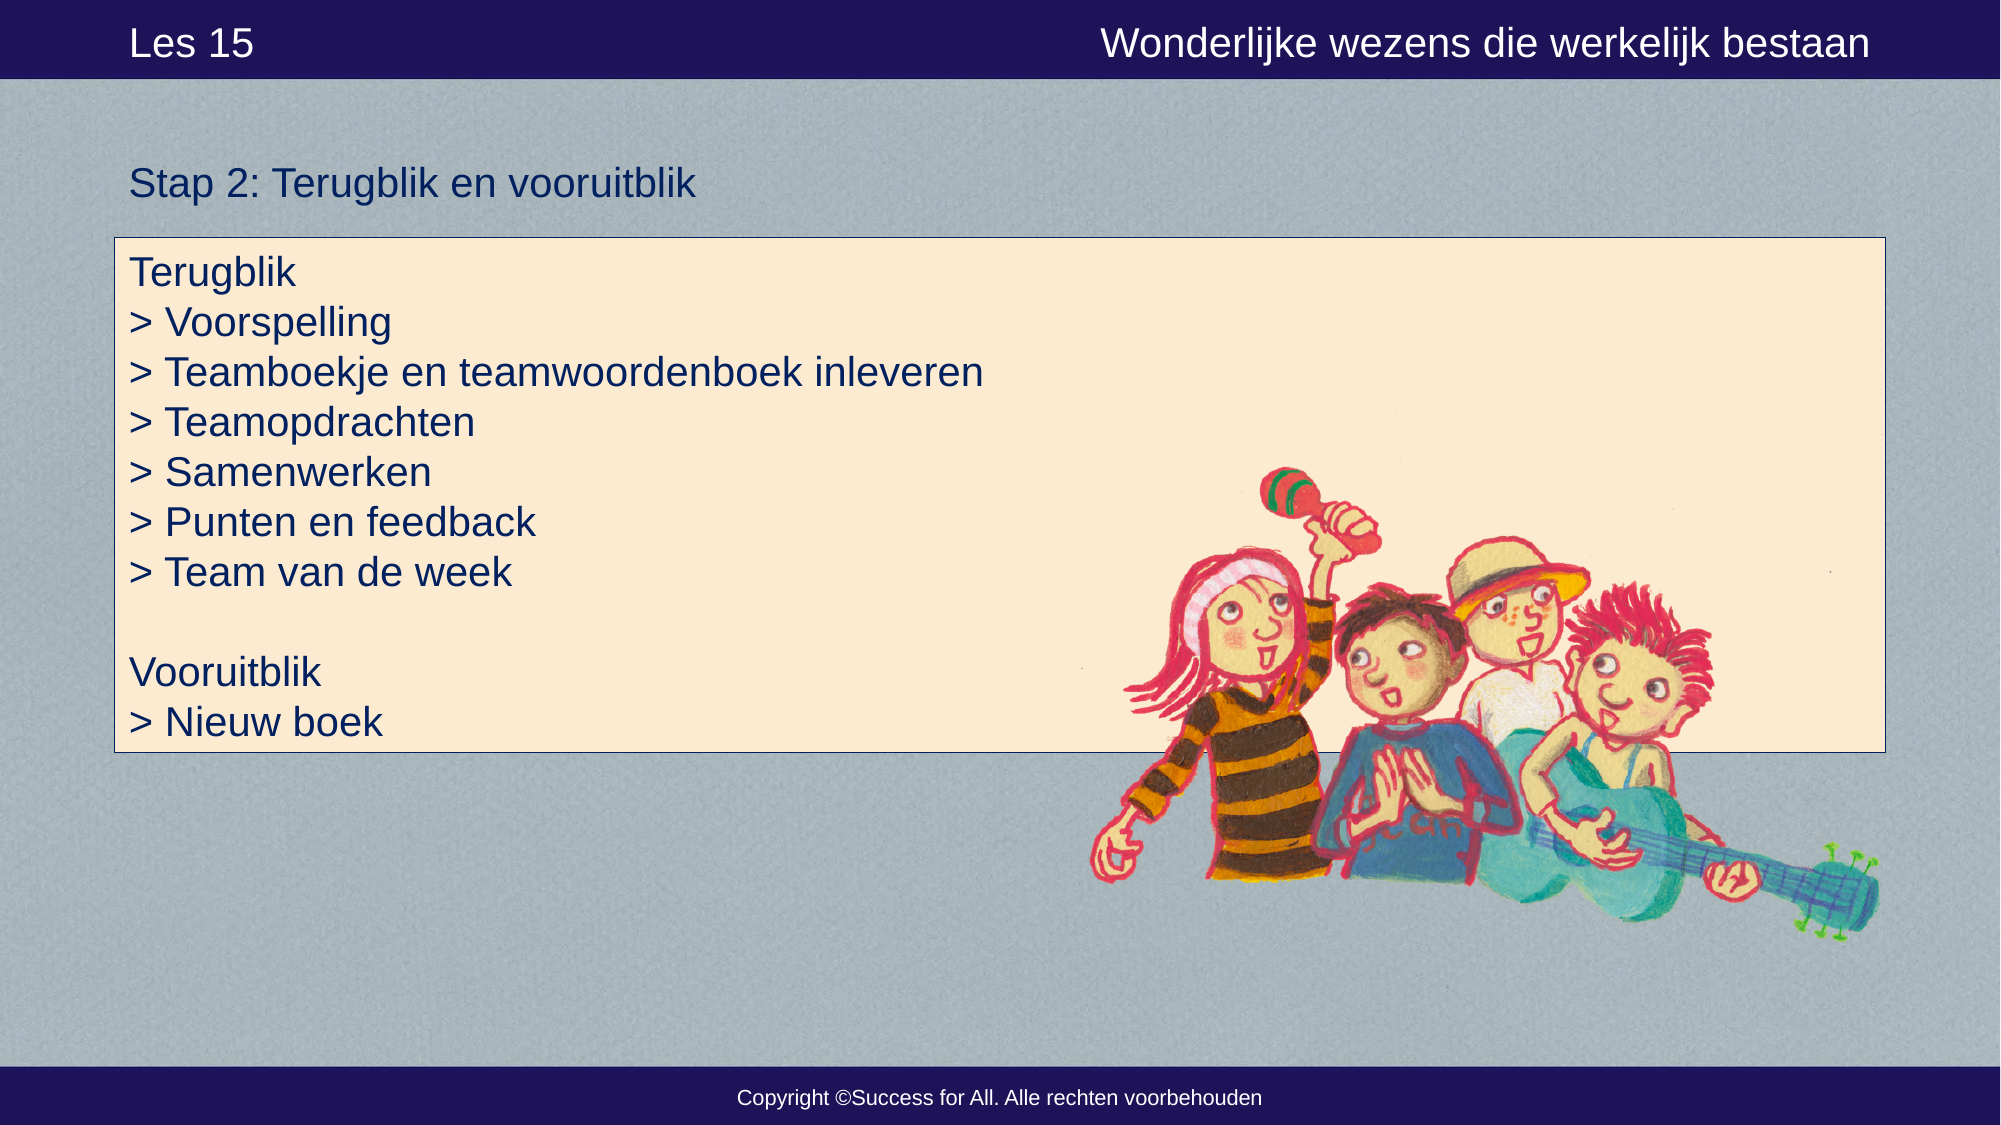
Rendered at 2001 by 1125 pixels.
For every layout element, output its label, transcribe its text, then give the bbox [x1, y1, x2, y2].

text_box Les 15 [114, 8, 354, 73]
picture [0, 0, 2001, 1125]
text_box Stap 2: Terugblik en vooruitblik [113, 148, 1635, 214]
text_box Copyright ©Success for All. Alle rechten voorbehouden [0, 1076, 2000, 1125]
text_box Wonderlijke wezens die werkelijk bestaan [999, 8, 1886, 73]
text_box Terugblik > Voorspelling > Teamboekje en teamwoordenboek inleveren > Teamopdrachten > Samenwerken > Punten en feedback > Team van de week Vooruitblik > Nieuw boek [114, 237, 1886, 753]
